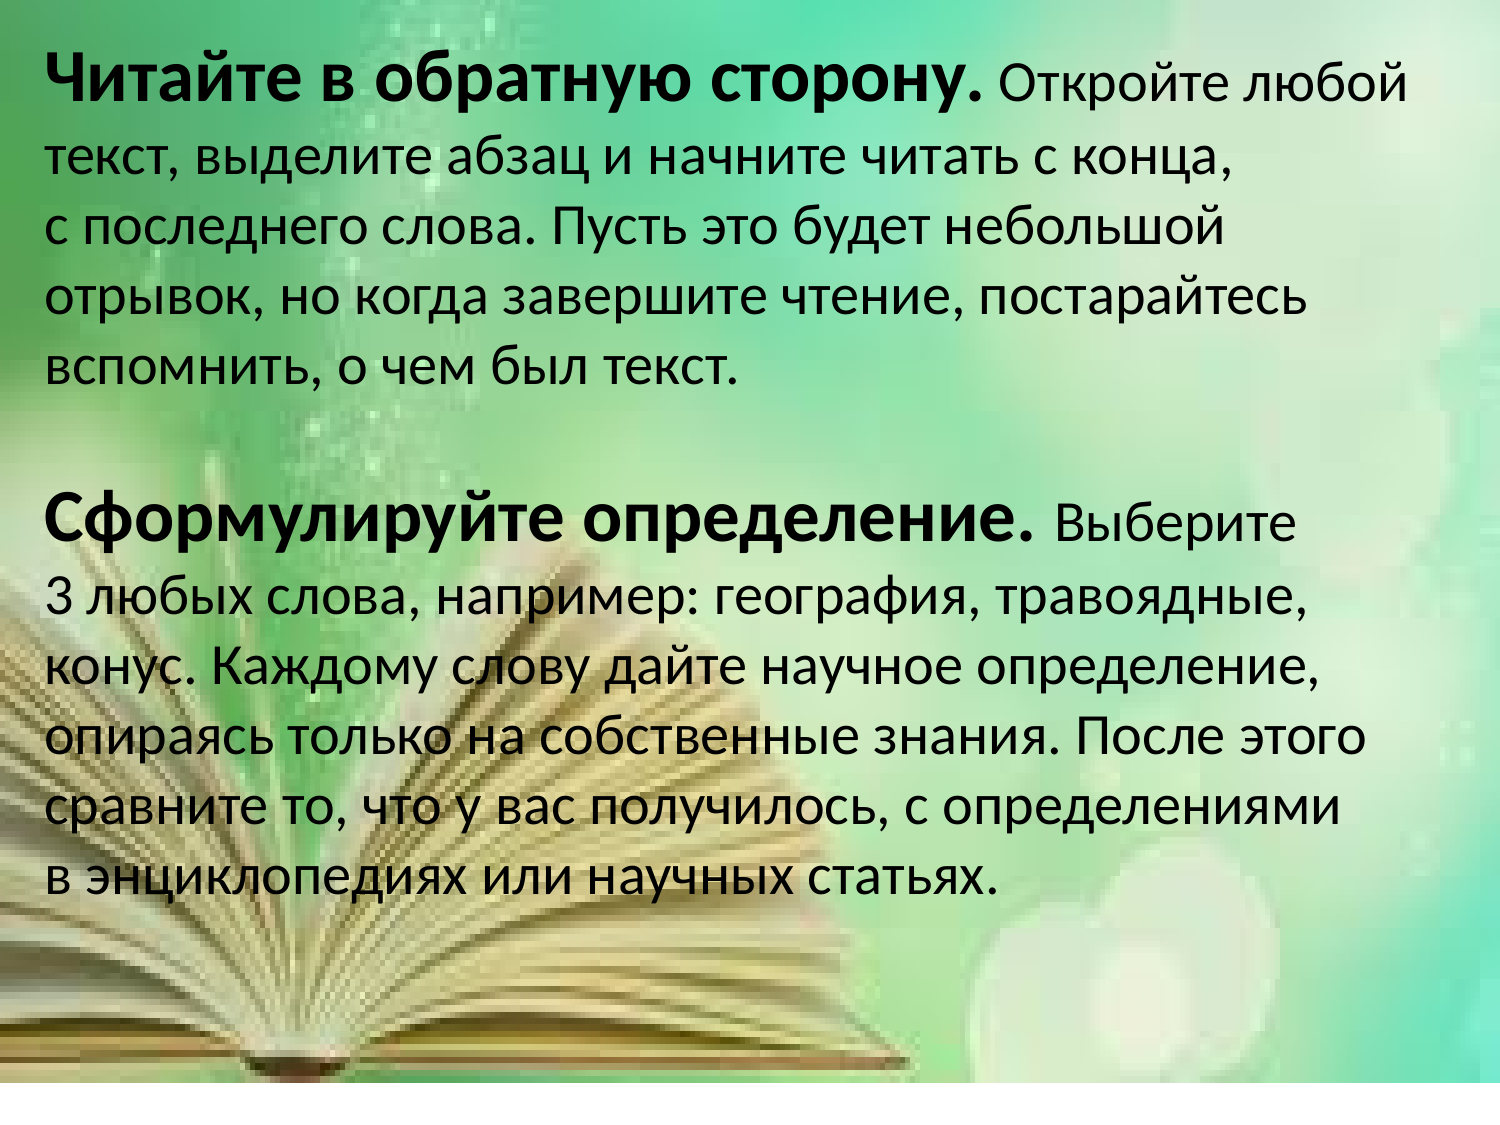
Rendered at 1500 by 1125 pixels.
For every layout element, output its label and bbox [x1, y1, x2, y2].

list [0, 0, 1500, 1084]
